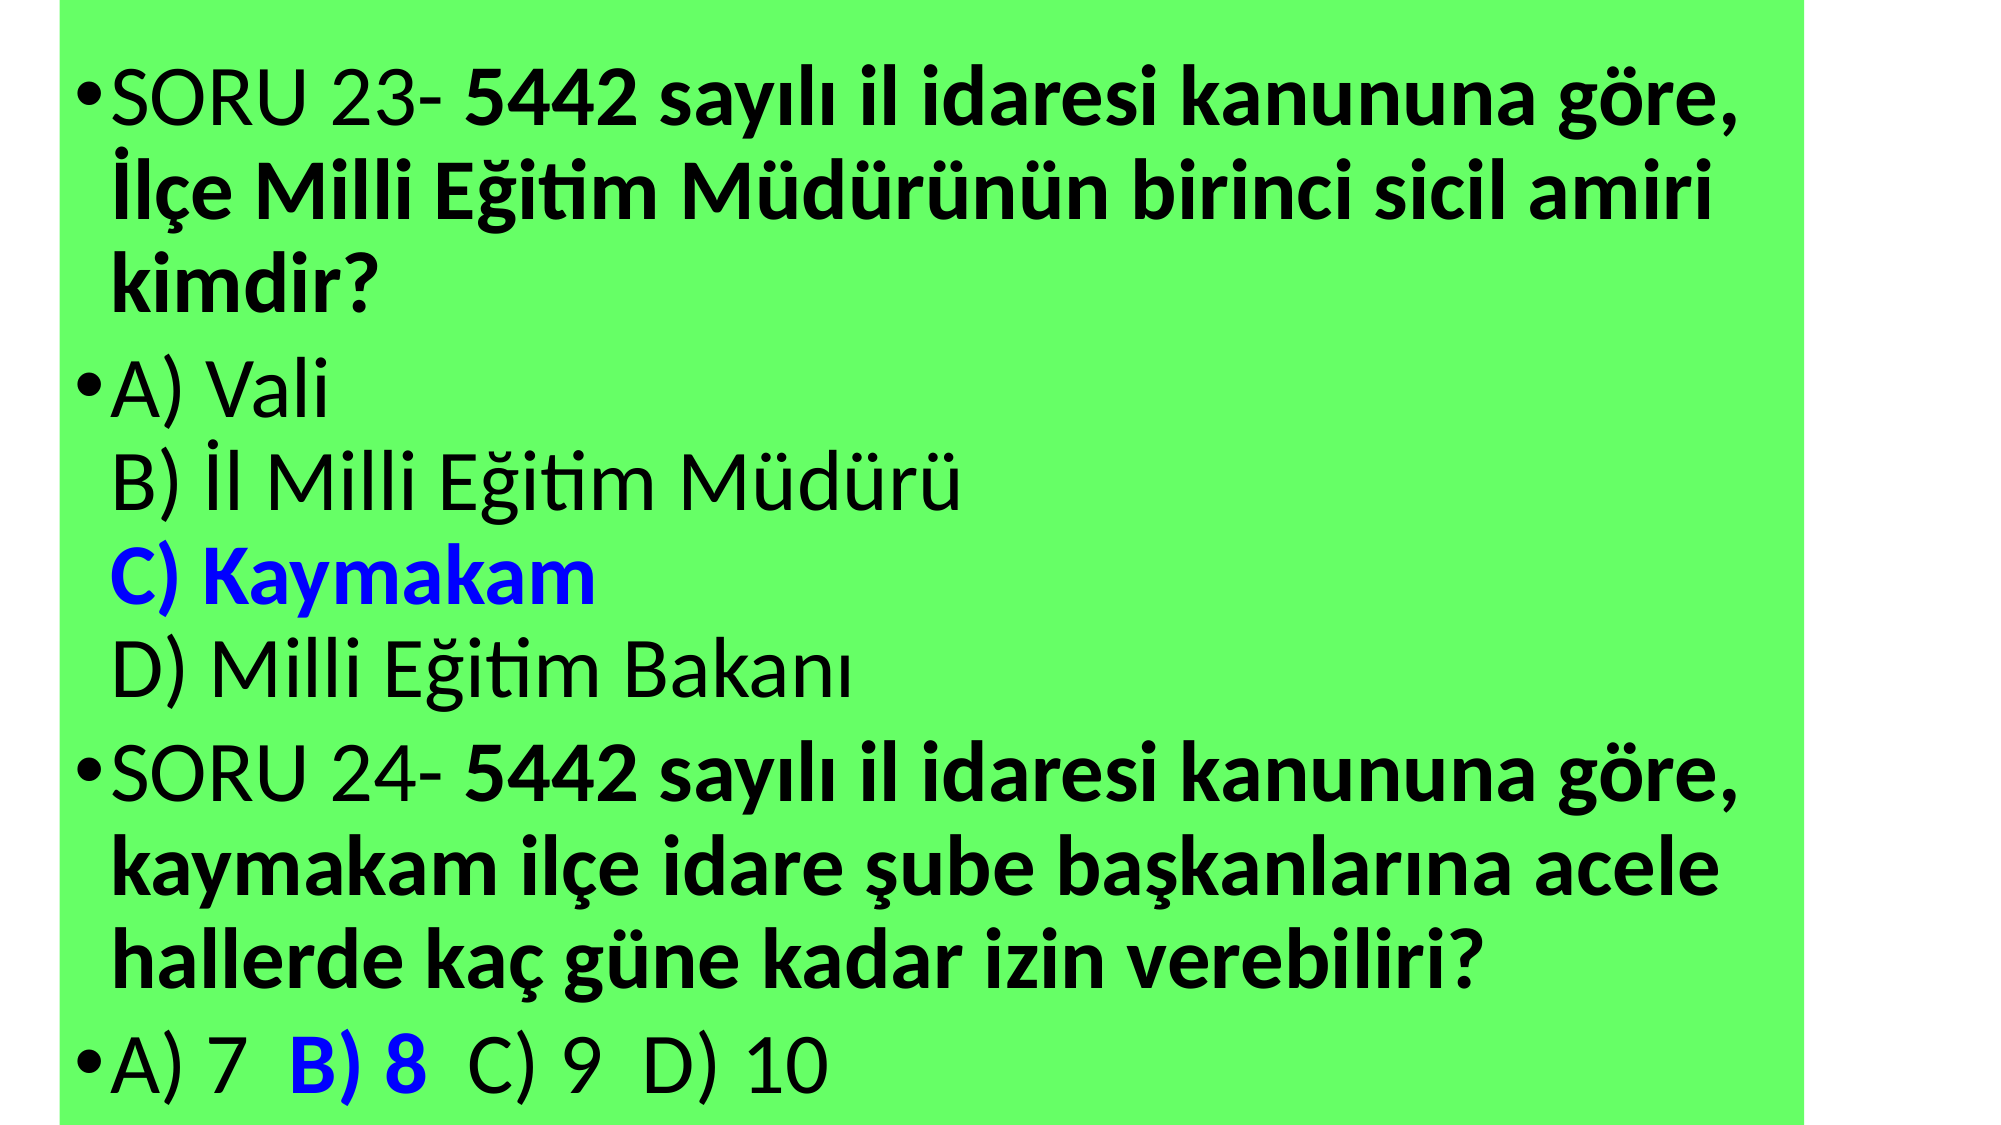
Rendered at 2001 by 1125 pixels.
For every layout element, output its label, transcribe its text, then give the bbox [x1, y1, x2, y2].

list SORU 23- 5442 sayılı il idaresi kanununa göre, İlçe Milli Eğitim Müdürünün birinci sicil amiri kimdir? A) Vali B) İl Milli Eğitim Müdürü C) Kaymakam D) Milli Eğitim Bakanı SORU 24- 5442 sayılı il idaresi kanununa göre, kaymakam ilçe idare şube başkanlarına acele hallerde kaç güne kadar izin verebiliri? A) 7 B) 8 C) 9 D) 10 [59, 0, 1805, 1125]
